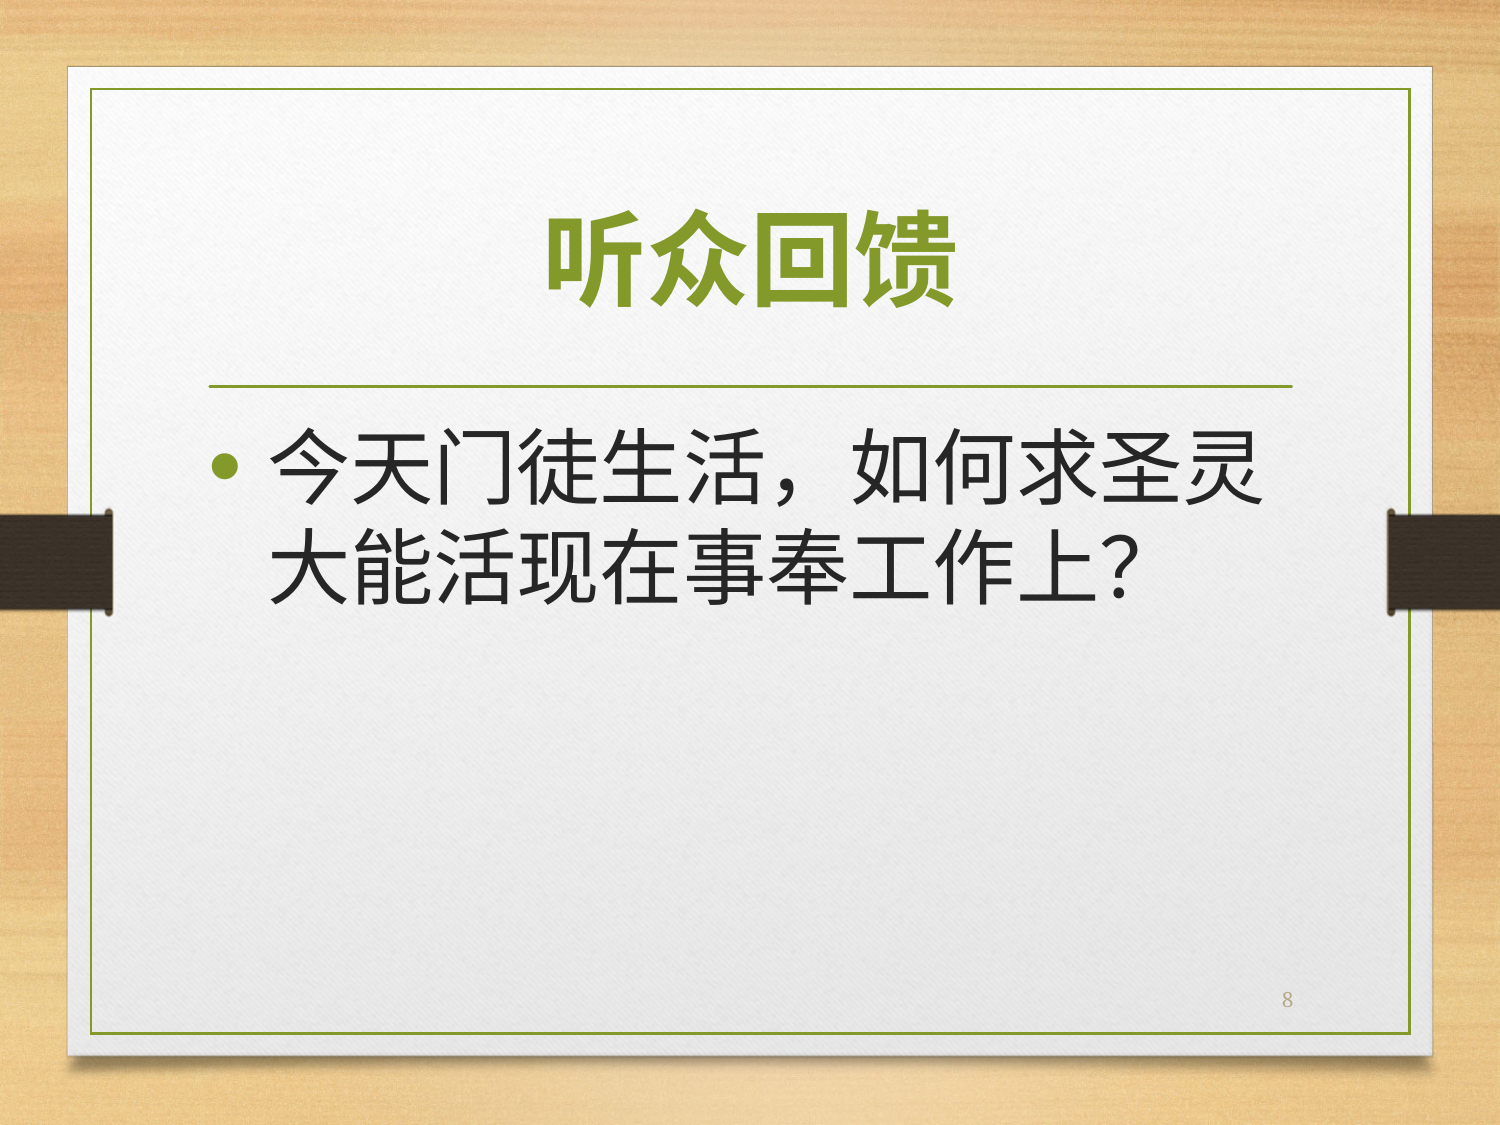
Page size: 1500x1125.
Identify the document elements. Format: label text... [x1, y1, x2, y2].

list 今天门徒生活，如何求圣灵大能活现在事奉工作上？ [193, 408, 1309, 974]
picture [0, 0, 1500, 1125]
slide_number 8 [1243, 977, 1309, 1024]
title 听众回馈 [193, 150, 1309, 365]
